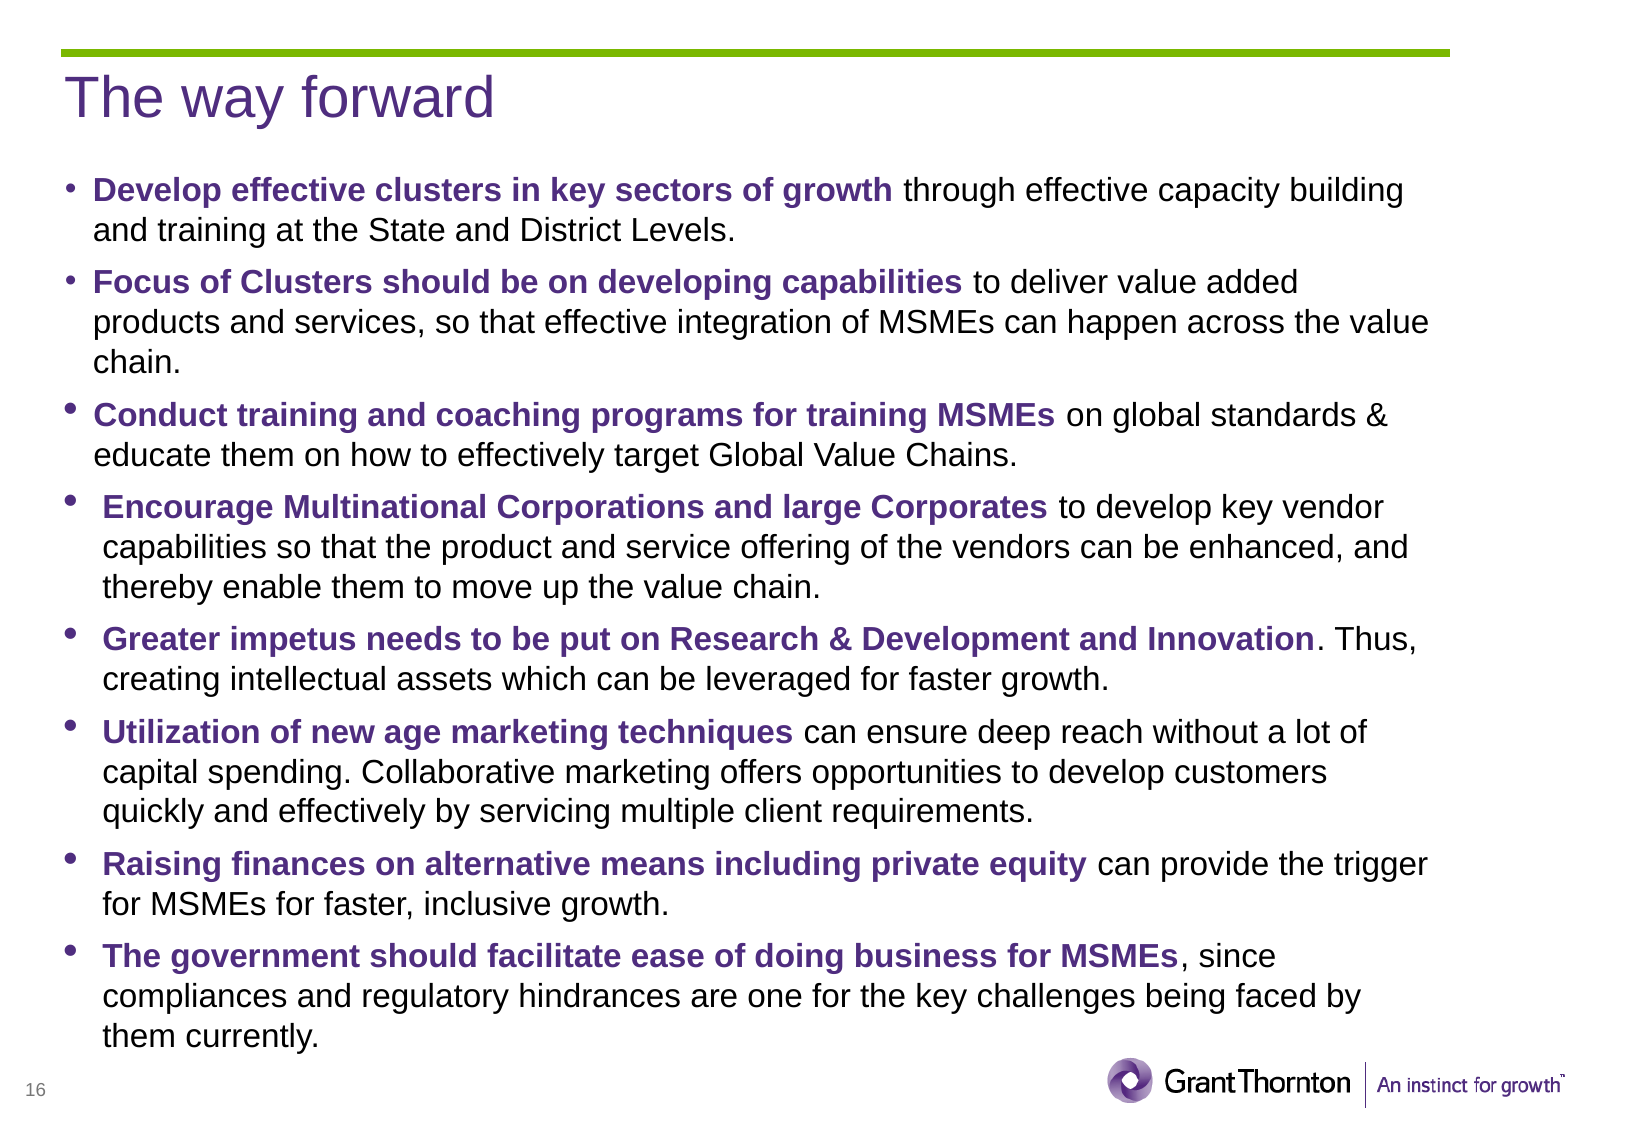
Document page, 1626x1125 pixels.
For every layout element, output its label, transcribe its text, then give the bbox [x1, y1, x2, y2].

picture [1107, 1042, 1565, 1118]
text_box Develop effective clusters in key sectors of growth through effective capacity building and training at the State and District Levels. Focus of Clusters should be on developing capabilities to deliver value added products and services, so that effective integration of MSMEs can happen across the value chain. Conduct training and coaching programs for training MSMEs on global standards & educate them on how to effectively target Global Value Chains. Encourage Multinational Corporations and large Corporates to develop key vendor capabilities so that the product and service offering of the vendors can be enhanced, and thereby enable them to move up the value chain. Greater impetus needs to be put on Research & Development and Innovation. Thus, creating intellectual assets which can be leveraged for faster growth. Utilization of new age marketing techniques can ensure deep reach without a lot of capital spending. Collaborative marketing offers opportunities to develop customers quickly and effectively by servicing multiple client requirements. Raising finances on alternative means including private equity can provide the trigger for MSMEs for faster, inclusive growth. The government should facilitate ease of doing business for MSMEs, since compliances and regulatory hindrances are one for the key challenges being faced by them currently. [50, 160, 1451, 1047]
text_box The way forward [50, 51, 1536, 137]
